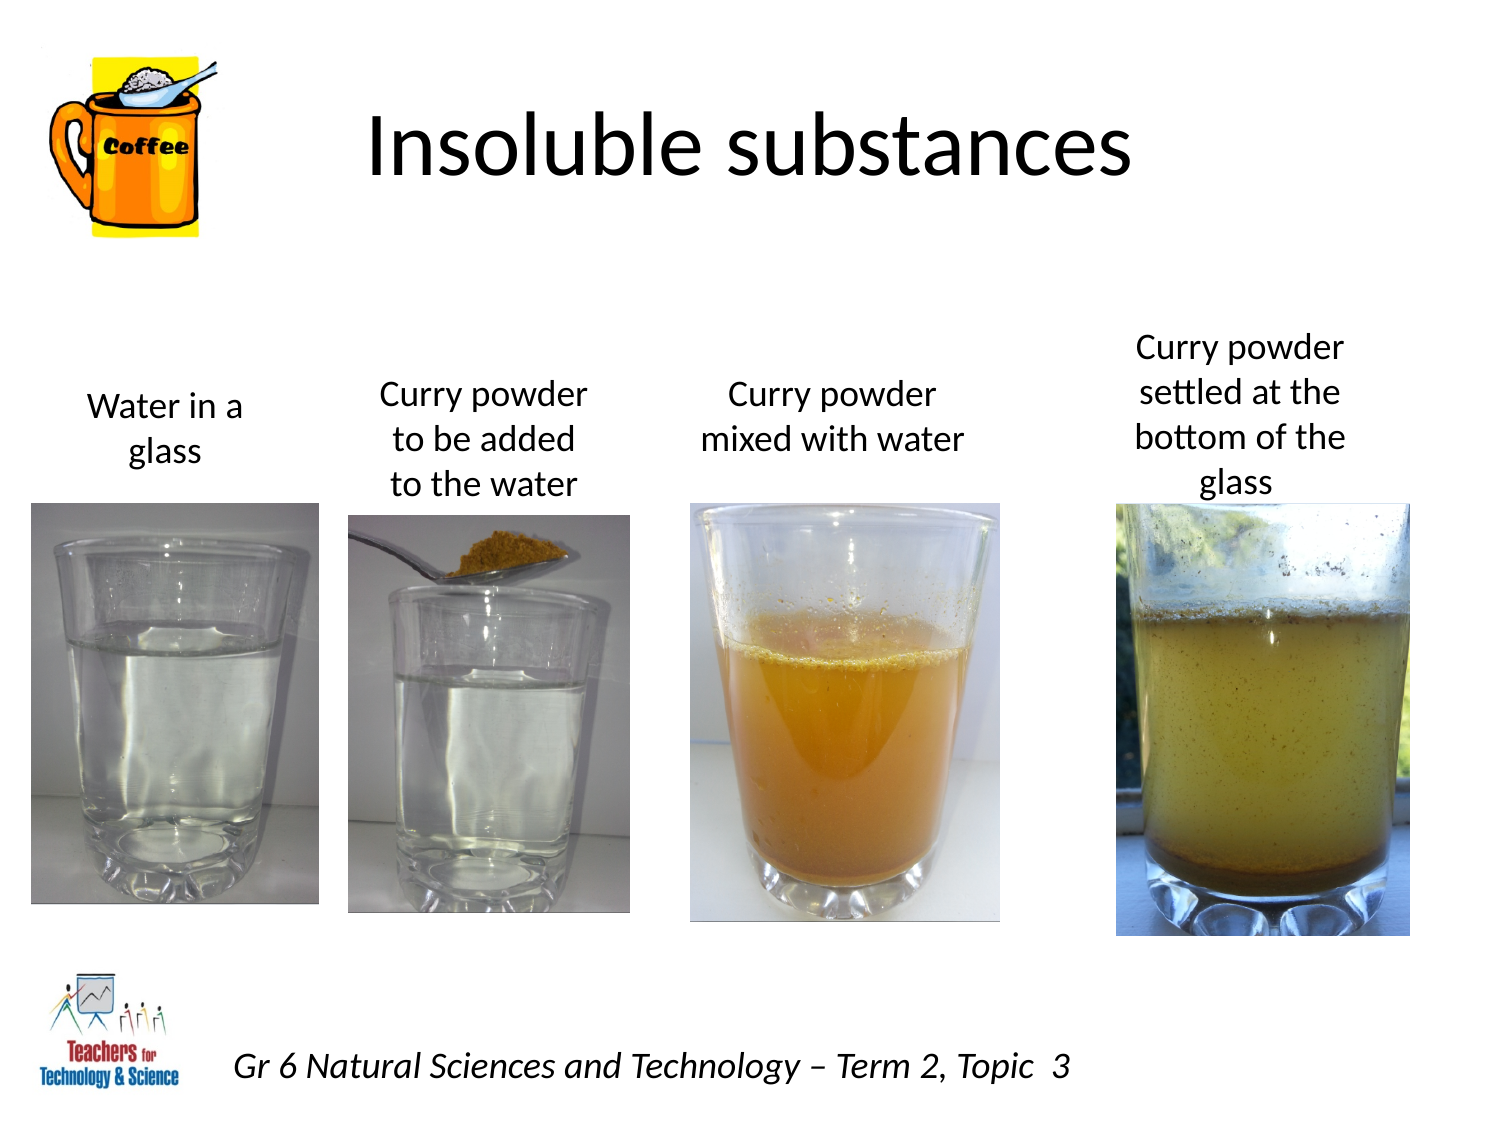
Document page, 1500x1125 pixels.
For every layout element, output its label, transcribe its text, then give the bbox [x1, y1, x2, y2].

text_box Curry powder to be added to the water [360, 361, 609, 512]
picture [29, 951, 184, 1102]
picture [1115, 503, 1410, 936]
text_box Curry powder mixed with water [679, 361, 987, 467]
picture [30, 503, 319, 906]
picture [690, 503, 1000, 923]
text_box Water in a glass [41, 373, 290, 479]
text_box Gr 6 Natural Sciences and Technology – Term 2, Topic 3 [218, 1033, 1223, 1094]
title Insoluble substances [228, 45, 1425, 233]
picture [348, 514, 630, 913]
text_box Curry powder settled at the bottom of the glass [1104, 314, 1377, 510]
picture [41, 42, 225, 239]
